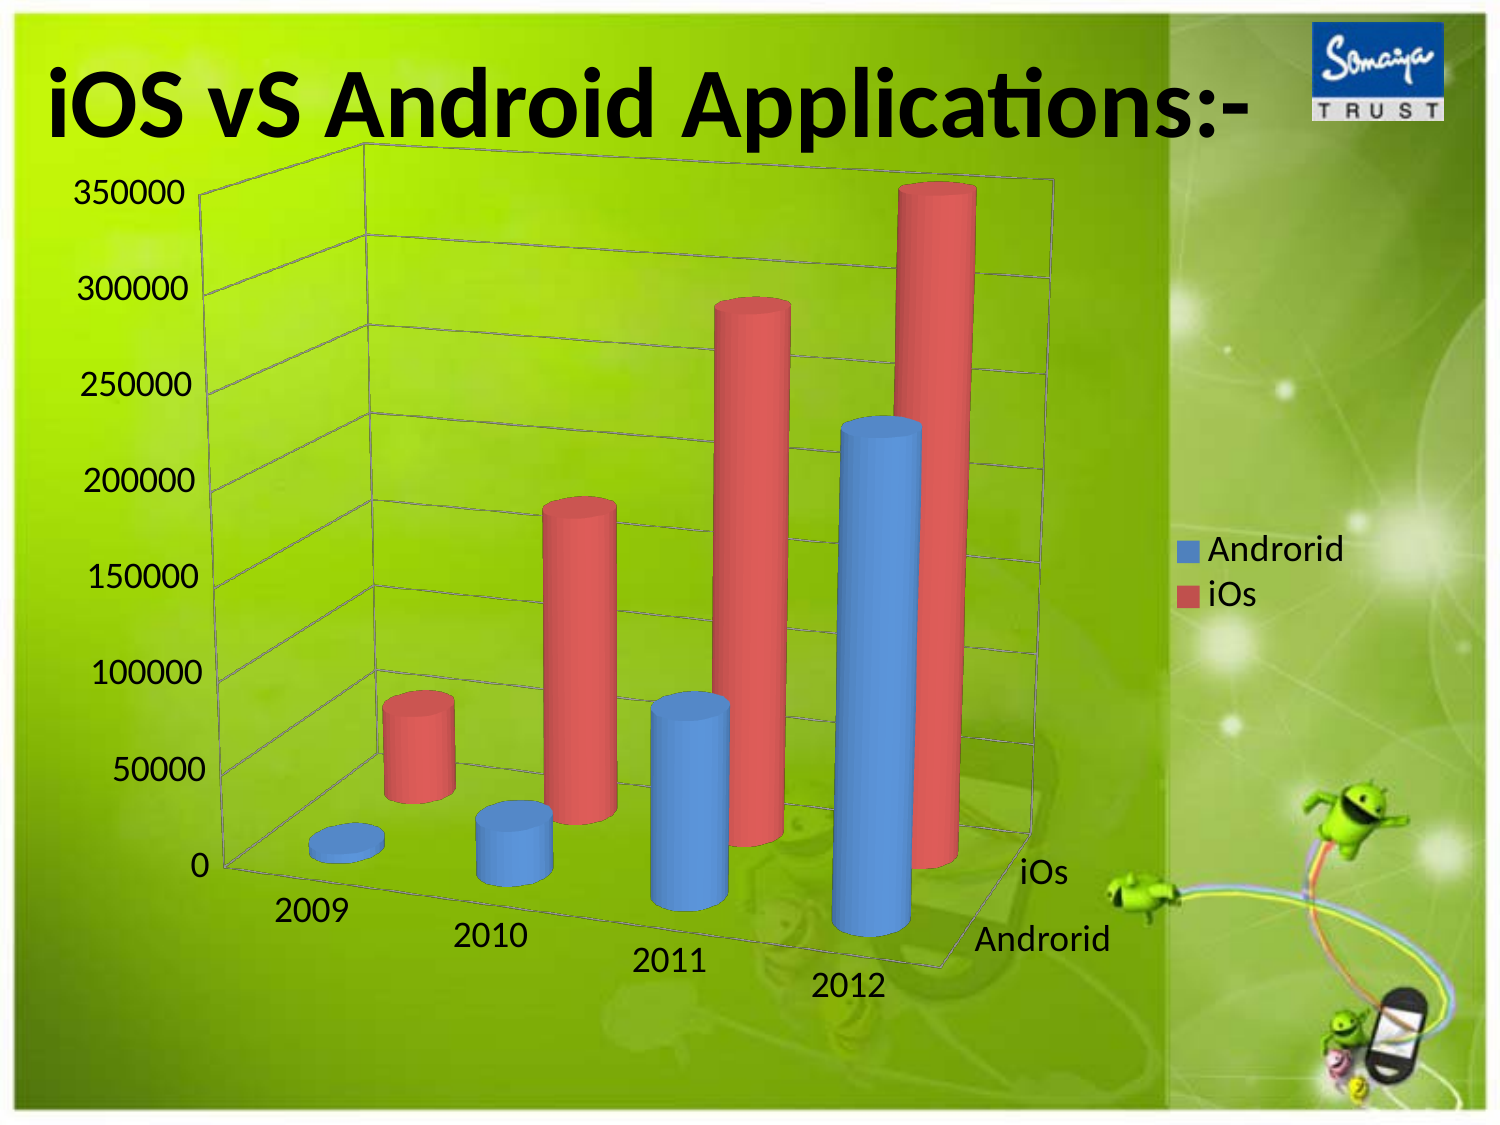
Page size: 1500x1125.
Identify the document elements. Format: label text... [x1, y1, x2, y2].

chart [27, 123, 1379, 1026]
picture [0, 0, 1500, 1125]
text_box iOS vS Android Applications:- [31, 29, 1268, 122]
